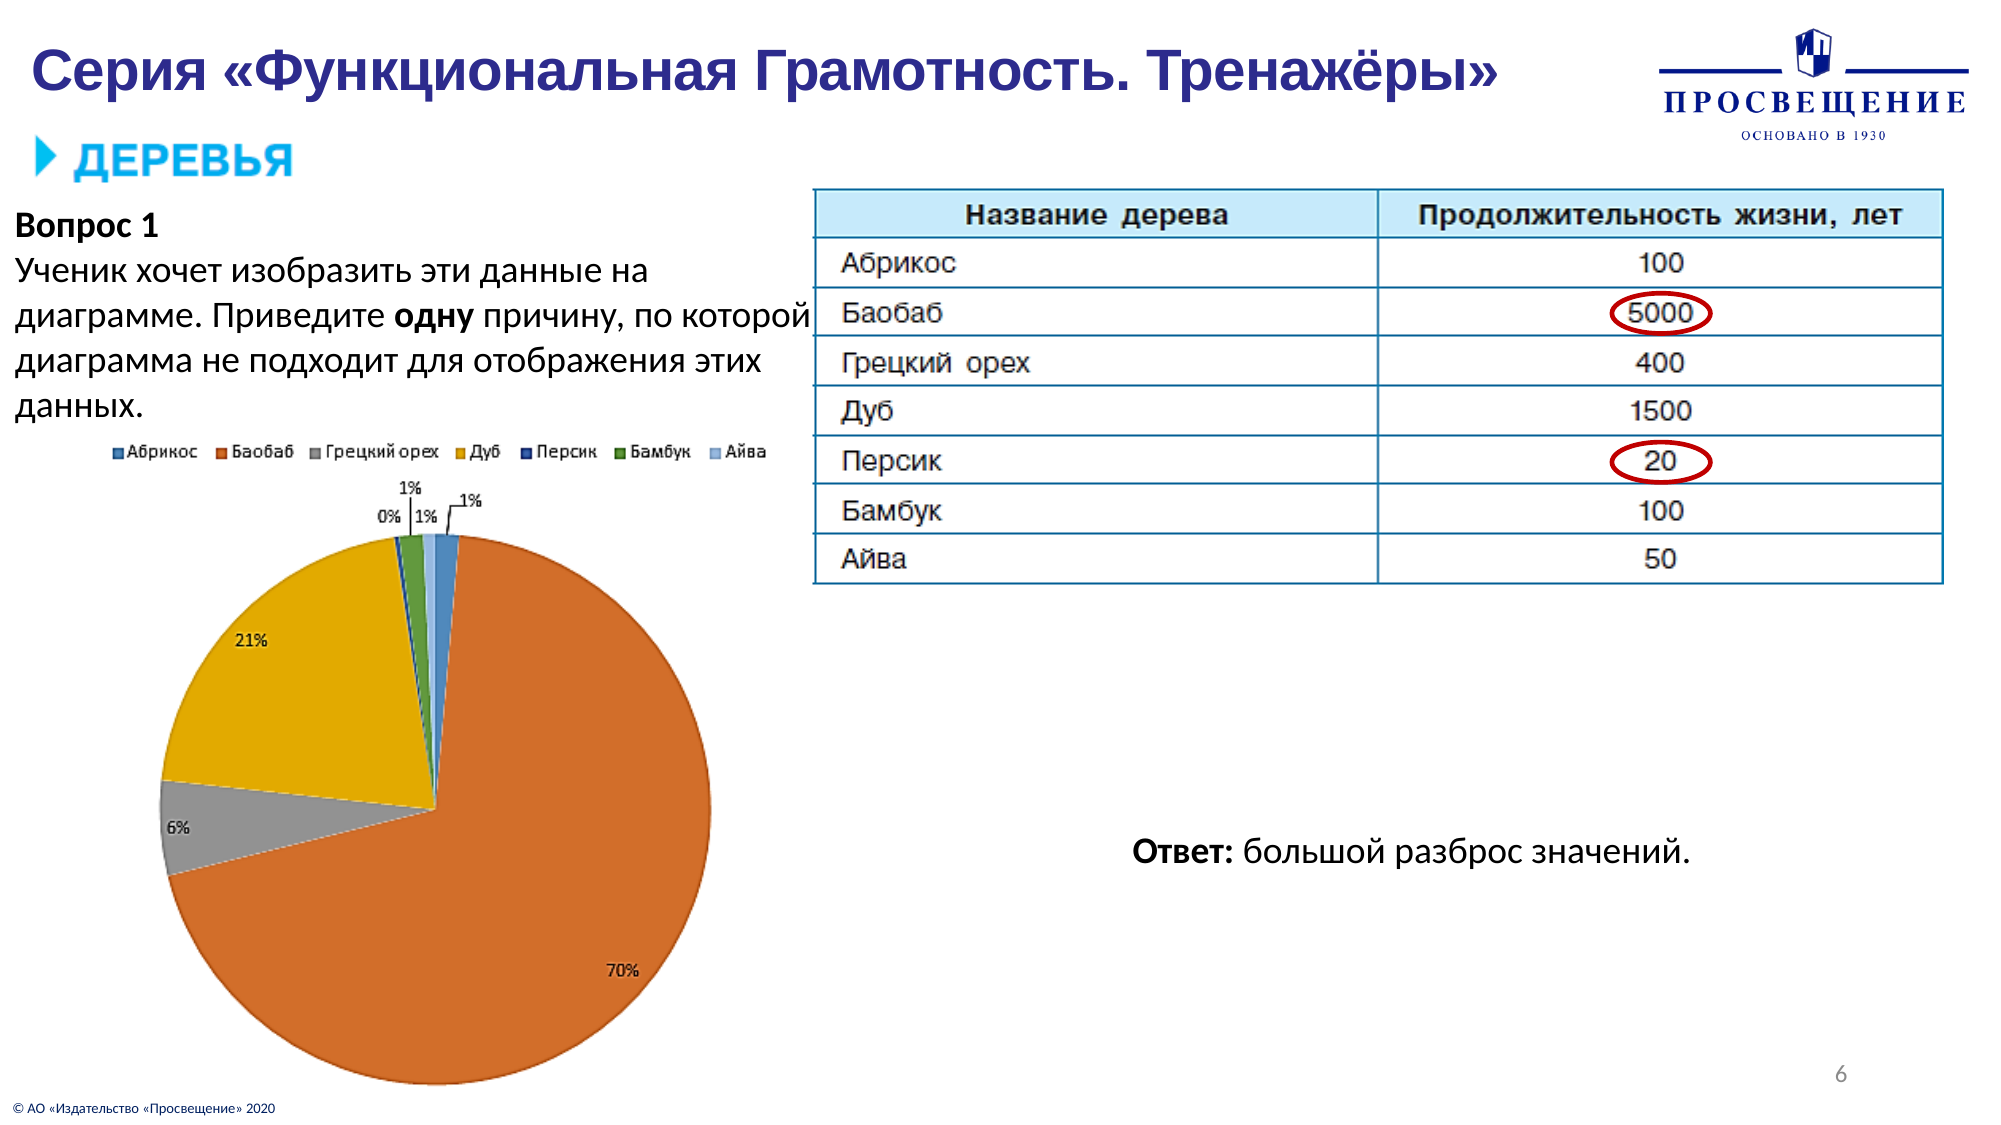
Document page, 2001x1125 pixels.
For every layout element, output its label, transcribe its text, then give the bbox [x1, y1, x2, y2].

picture [1640, 0, 1992, 160]
picture [29, 133, 299, 186]
slide_number 6 [1412, 1042, 1863, 1103]
picture [811, 185, 1944, 591]
picture [94, 434, 780, 1099]
text_box Ответ: большой разброс значений. [1117, 818, 1707, 879]
text_box Вопрос 1 Ученик хочет изобразить эти данные на диаграмме. Приведите одну причину, по которой диаграмма не подходит для отображения этих данных. [0, 192, 811, 433]
text_box Серия «Функциональная Грамотность. Тренажёры» [31, 36, 1640, 104]
text_box © АО «Издательство «Просвещение» 2020 [12, 1098, 317, 1117]
